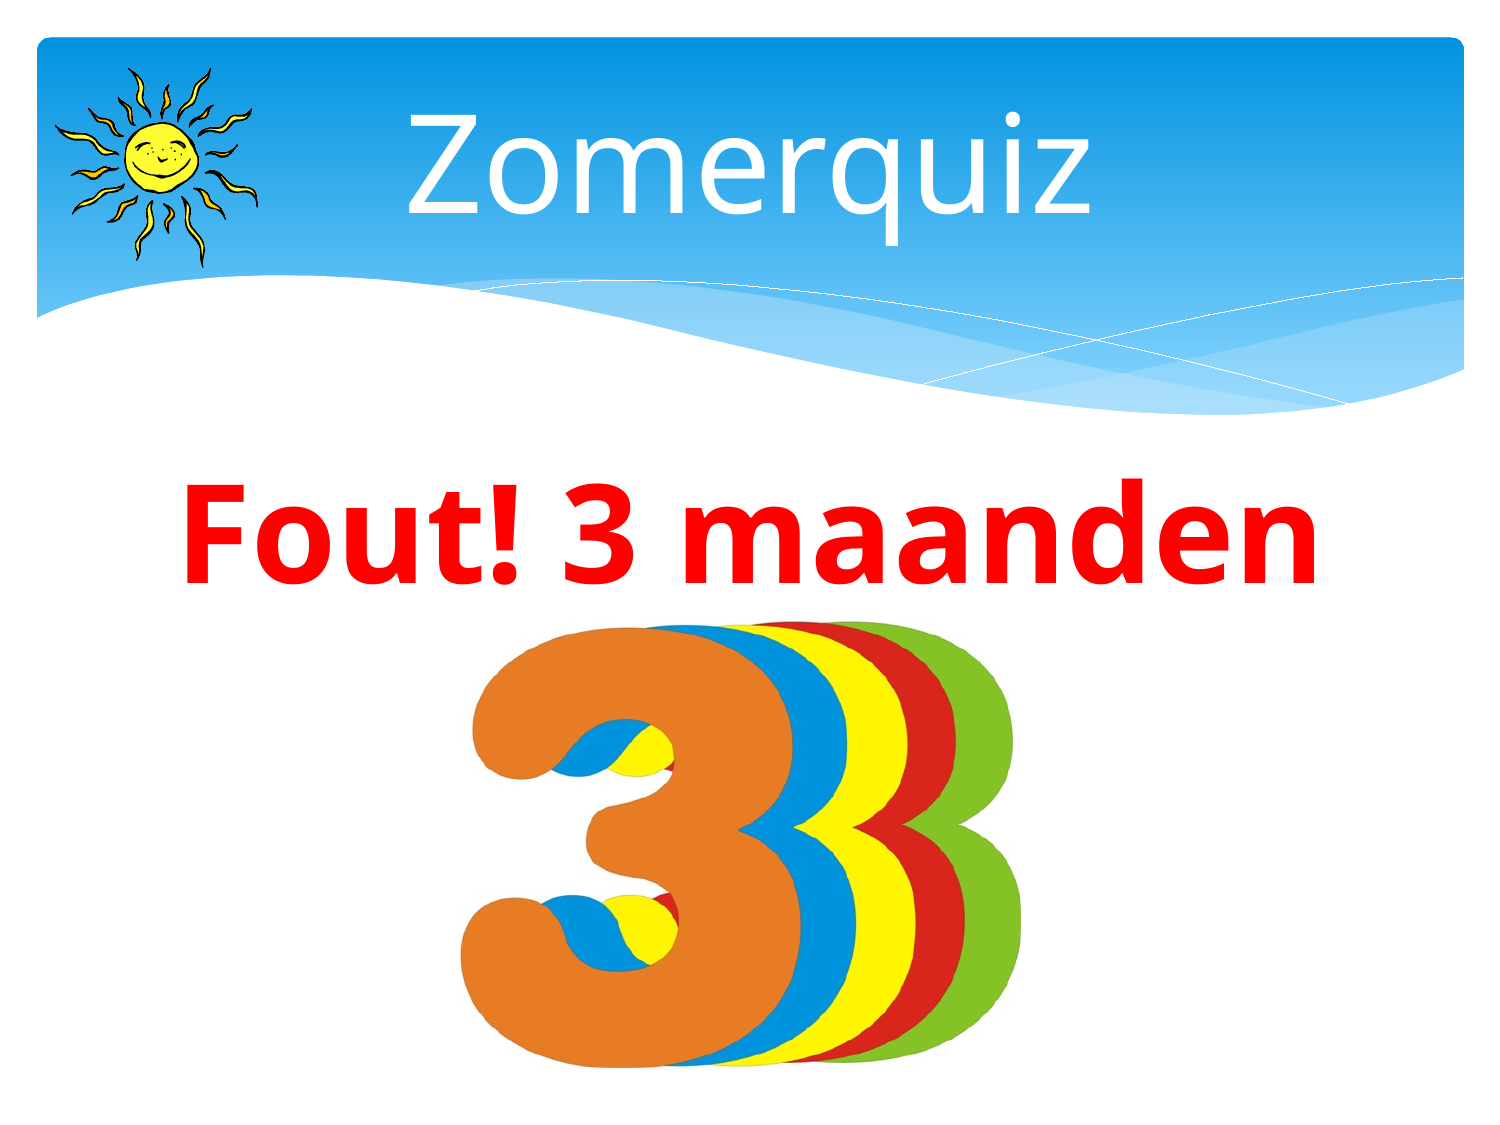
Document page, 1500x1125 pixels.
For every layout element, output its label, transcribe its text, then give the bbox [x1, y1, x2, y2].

picture [430, 621, 1021, 1069]
picture [52, 71, 260, 270]
title Zomerquiz [75, 55, 1425, 261]
list Fout! 3 maanden [143, 438, 1359, 1005]
